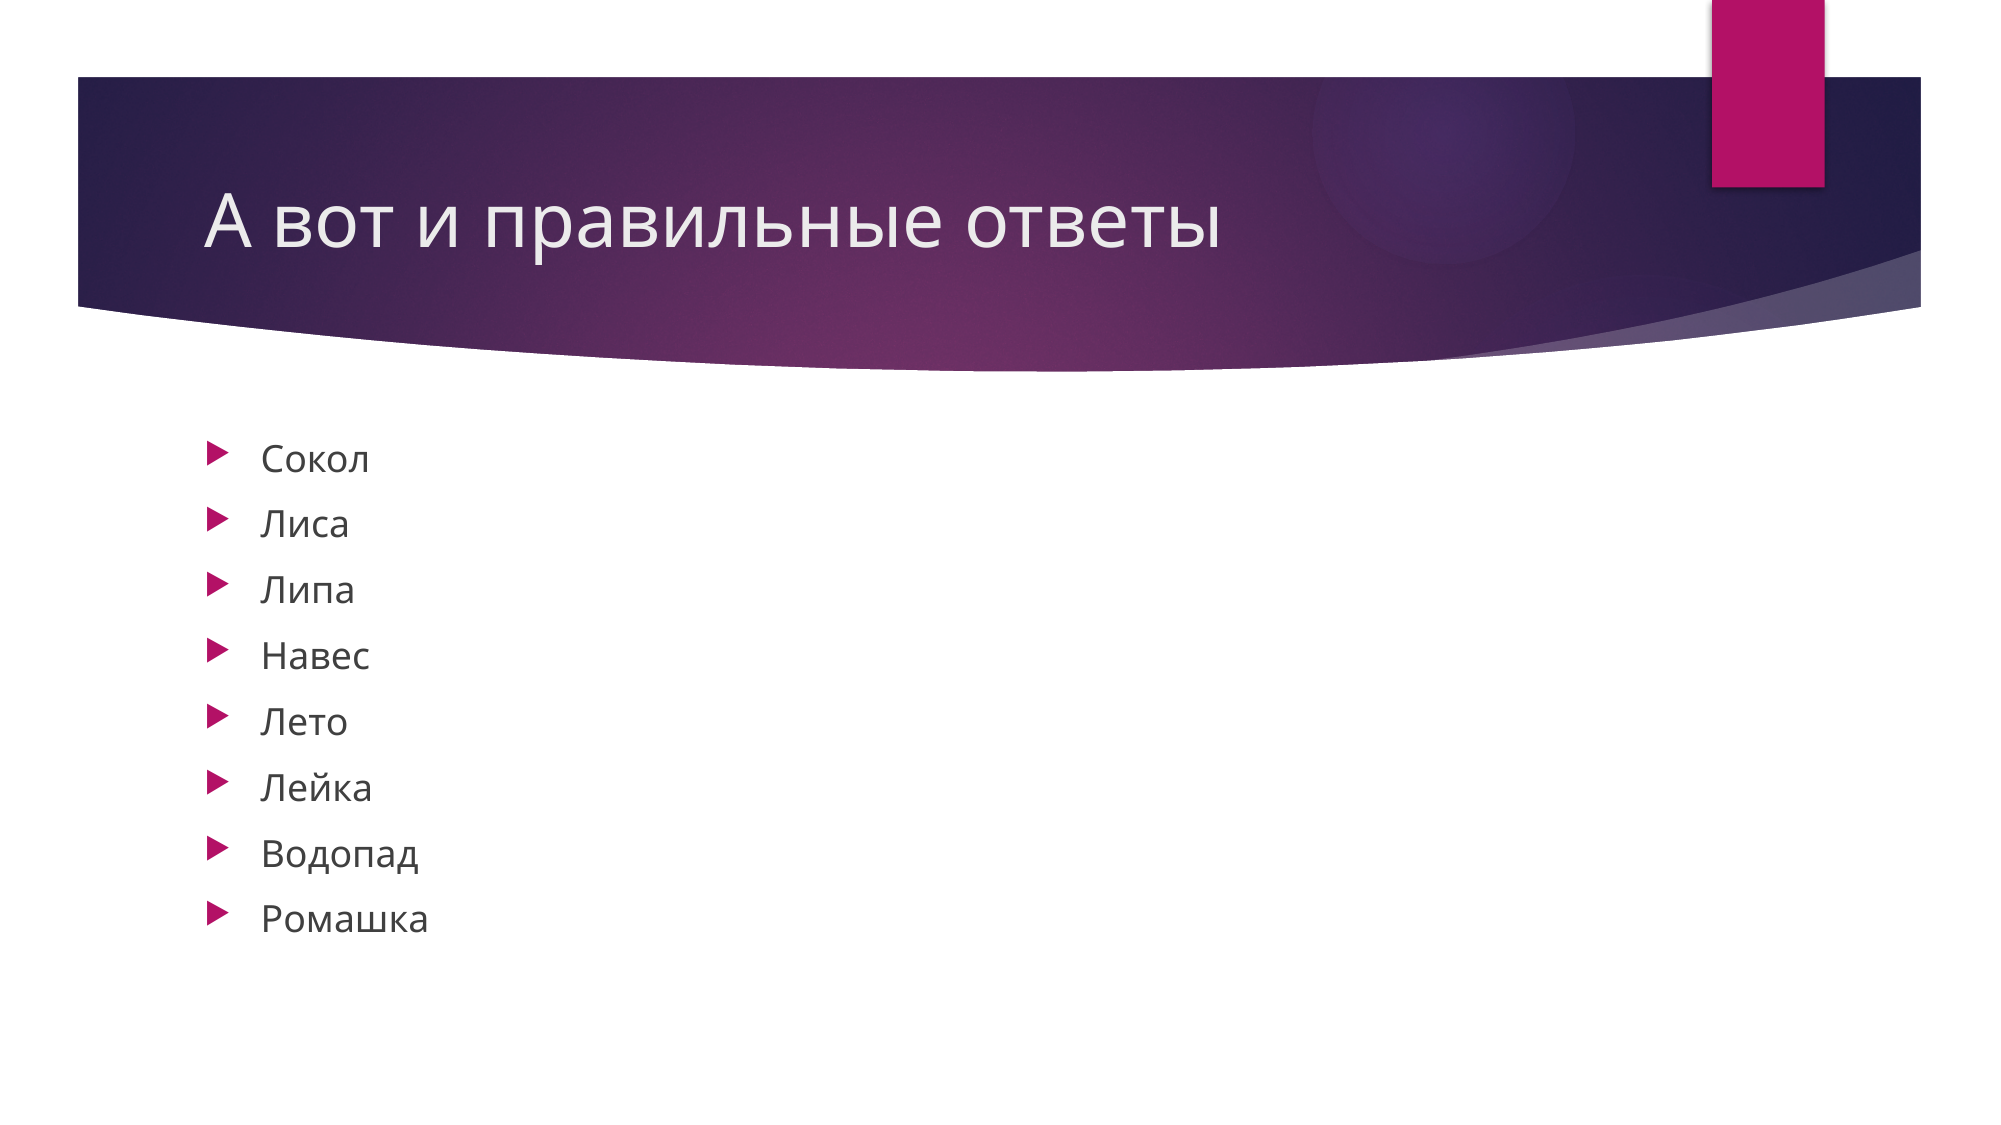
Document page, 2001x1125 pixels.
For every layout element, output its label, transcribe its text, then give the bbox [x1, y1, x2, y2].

title А вот и правильные ответы [189, 159, 1627, 276]
list Сокол Лиса Липа Навес Лето Лейка Водопад Ромашка [189, 427, 1638, 988]
